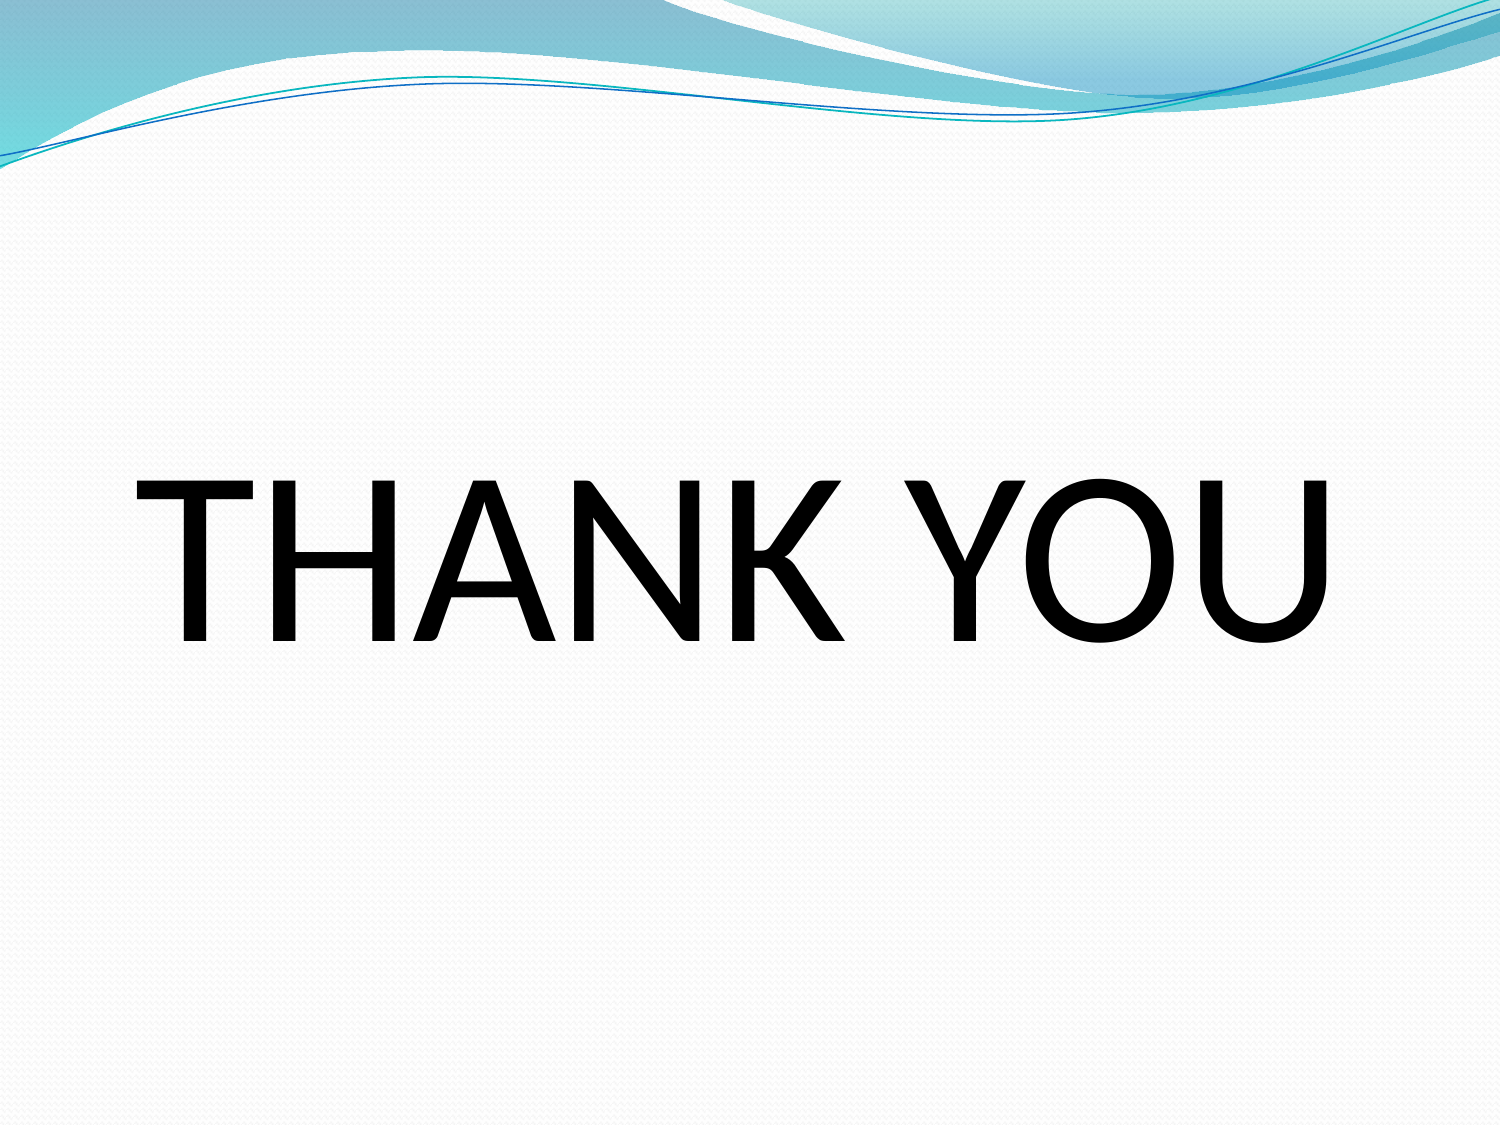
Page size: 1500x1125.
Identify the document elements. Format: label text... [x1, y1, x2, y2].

title THANK YOU [58, 503, 1422, 692]
